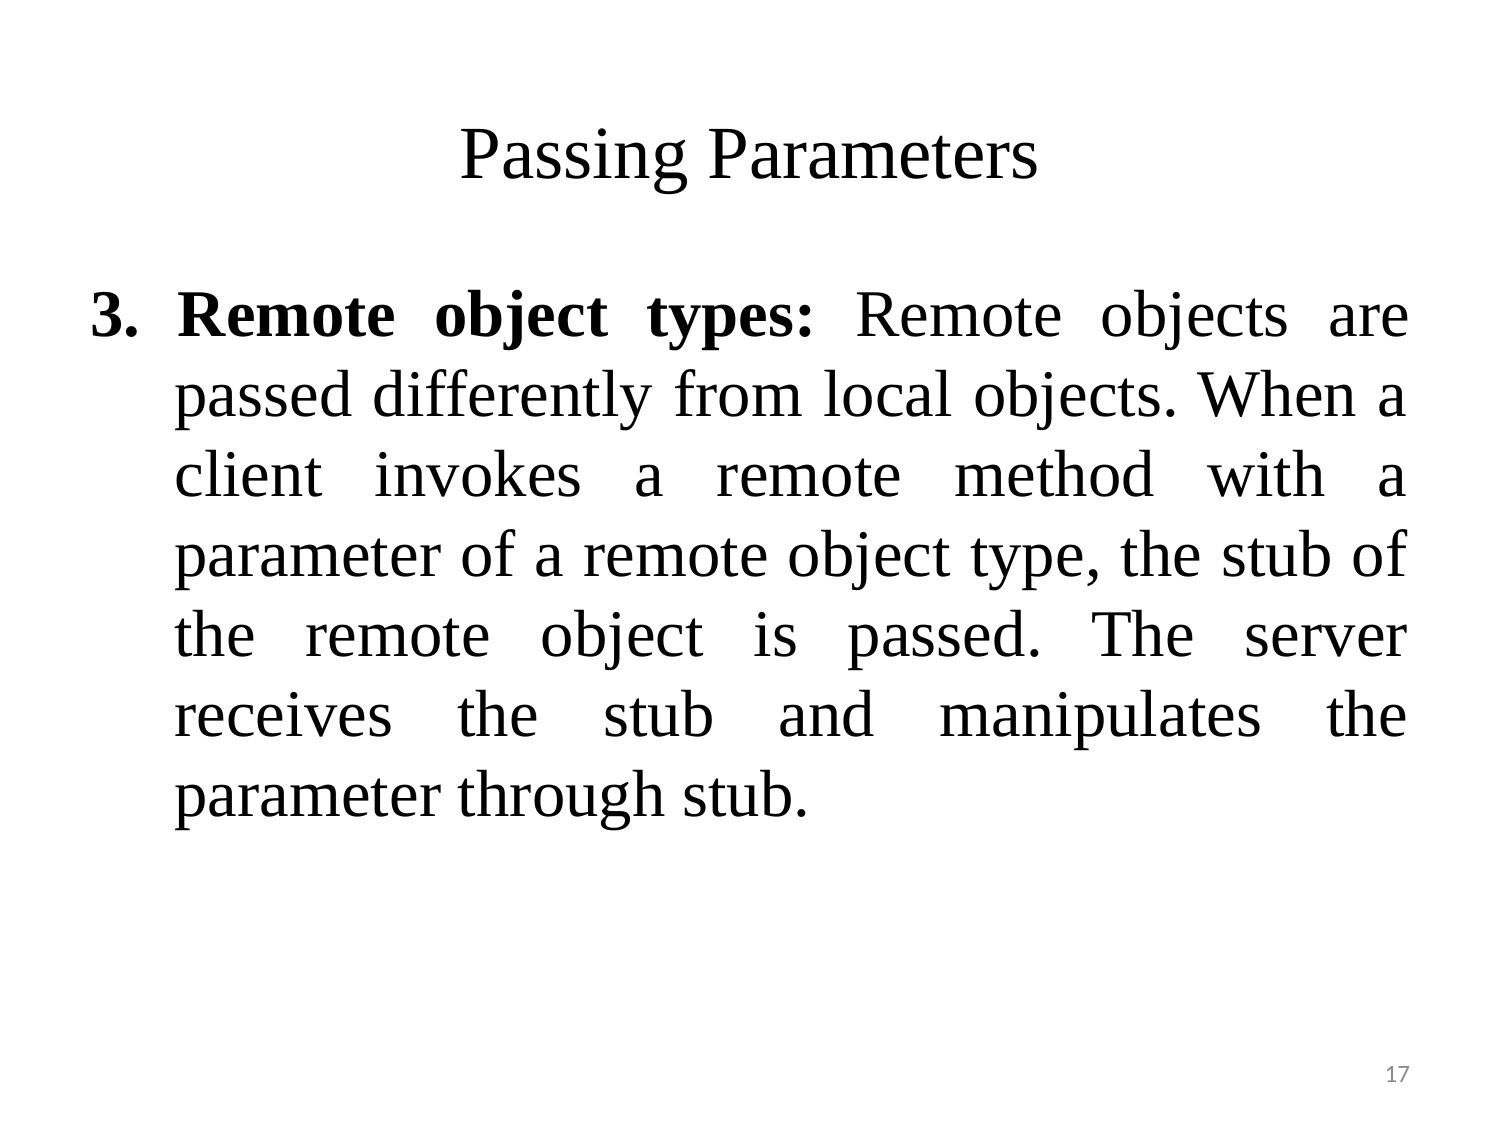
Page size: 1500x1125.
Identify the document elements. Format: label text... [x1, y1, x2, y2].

list 3. Remote object types: Remote objects are passed differently from local objects. When a client invokes a remote method with a parameter of a remote object type, the stub of the remote object is passed. The server receives the stub and manipulates the parameter through stub. [75, 262, 1425, 1005]
slide_number 17 [1074, 1042, 1425, 1103]
title Passing Parameters [112, 62, 1388, 235]
